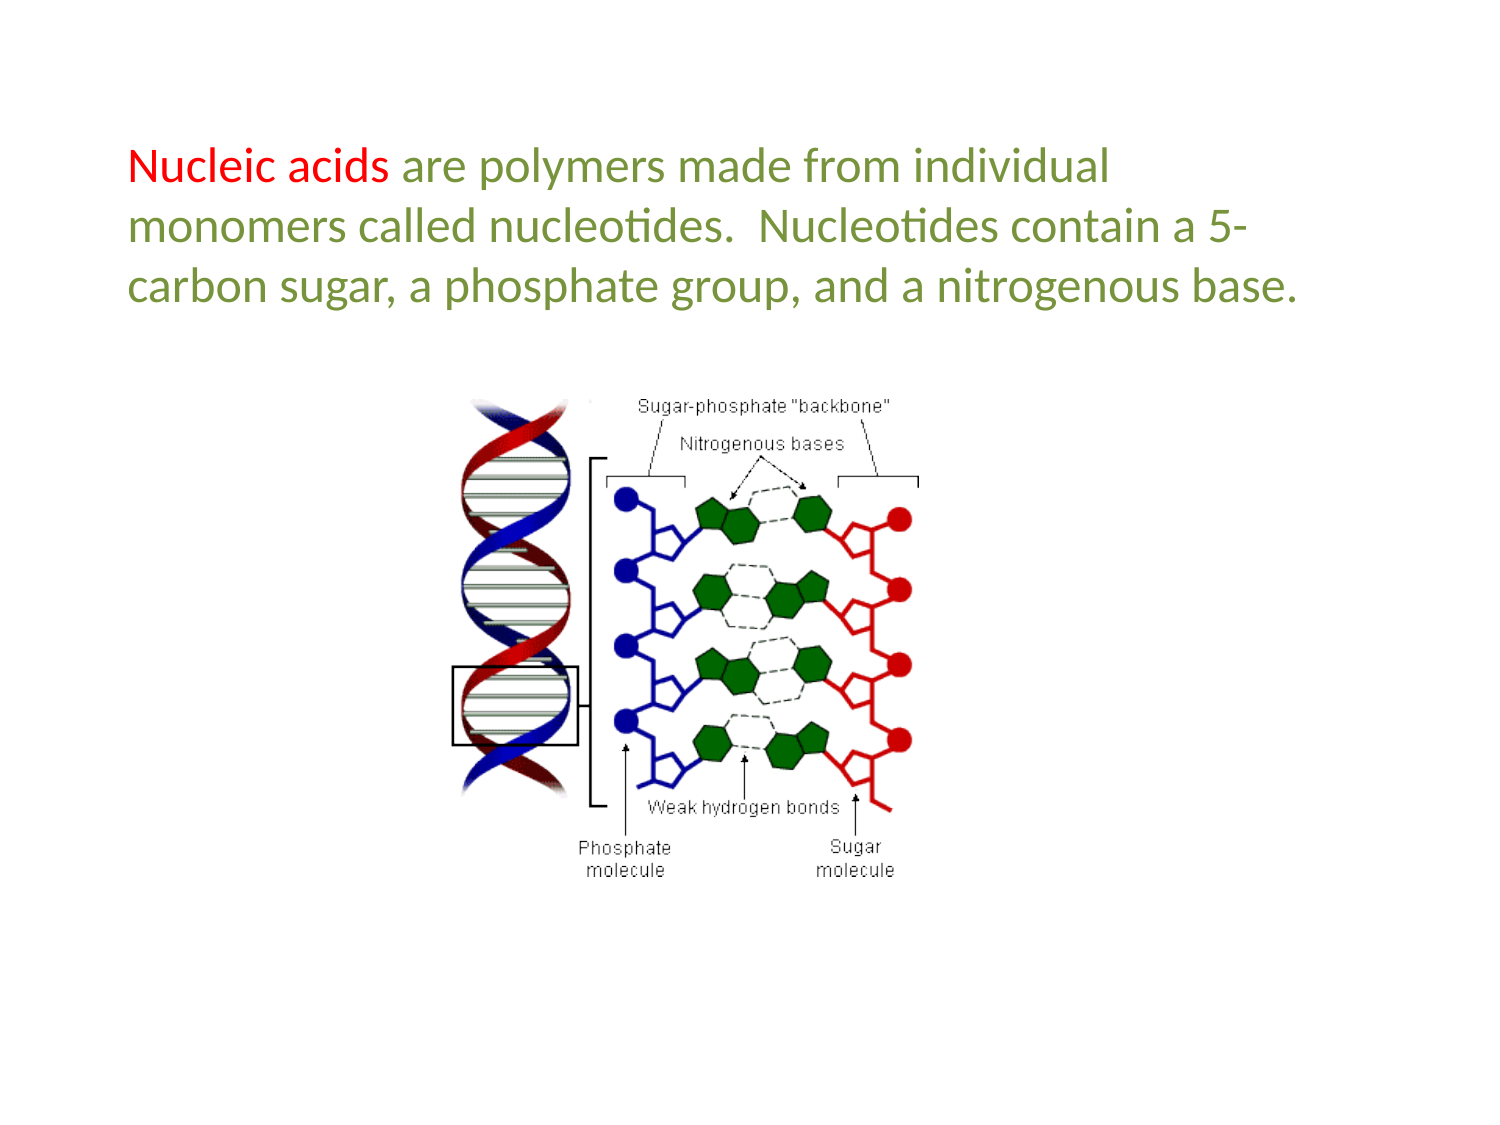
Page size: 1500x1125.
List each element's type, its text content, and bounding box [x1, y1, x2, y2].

text_box Nucleic acids are polymers made from individual monomers called nucleotides. Nucleotides contain a 5-carbon sugar, a phosphate group, and a nitrogenous base. [112, 124, 1338, 320]
picture [449, 399, 919, 877]
